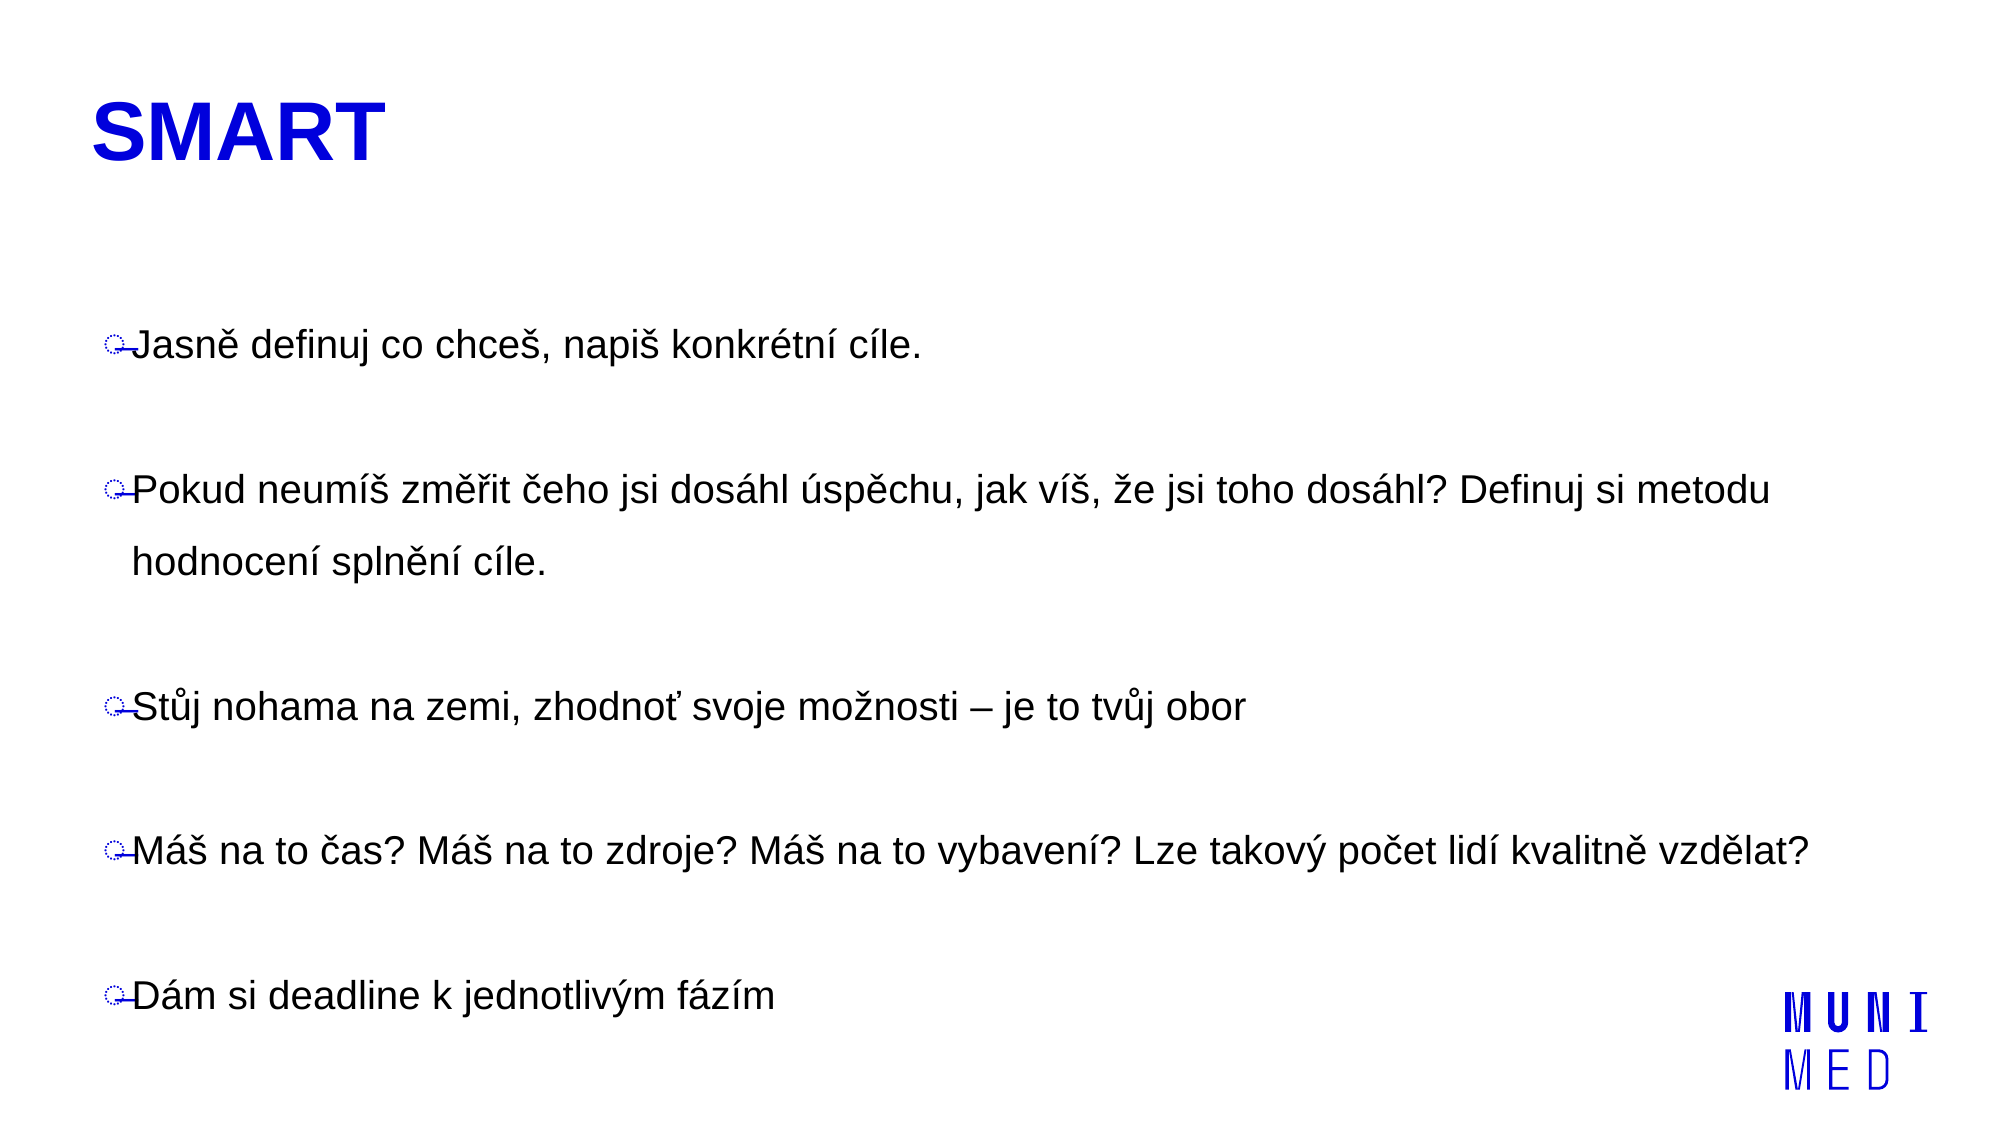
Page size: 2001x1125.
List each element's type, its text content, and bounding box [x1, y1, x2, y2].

title SMART [91, 94, 1855, 169]
list Jasně definuj co chceš, napiš konkrétní cíle. Pokud neumíš změřit čeho jsi dosáhl úspěchu, jak víš, že jsi toho dosáhl? Definuj si metodu hodnocení splnění cíle. Stůj nohama na zemi, zhodnoť svoje možnosti – je to tvůj obor Máš na to čas? Máš na to zdroje? Máš na to vybavení? Lze takový počet lidí kvalitně vzdělat? Dám si deadline k jednotlivým fázím [91, 294, 1813, 1031]
